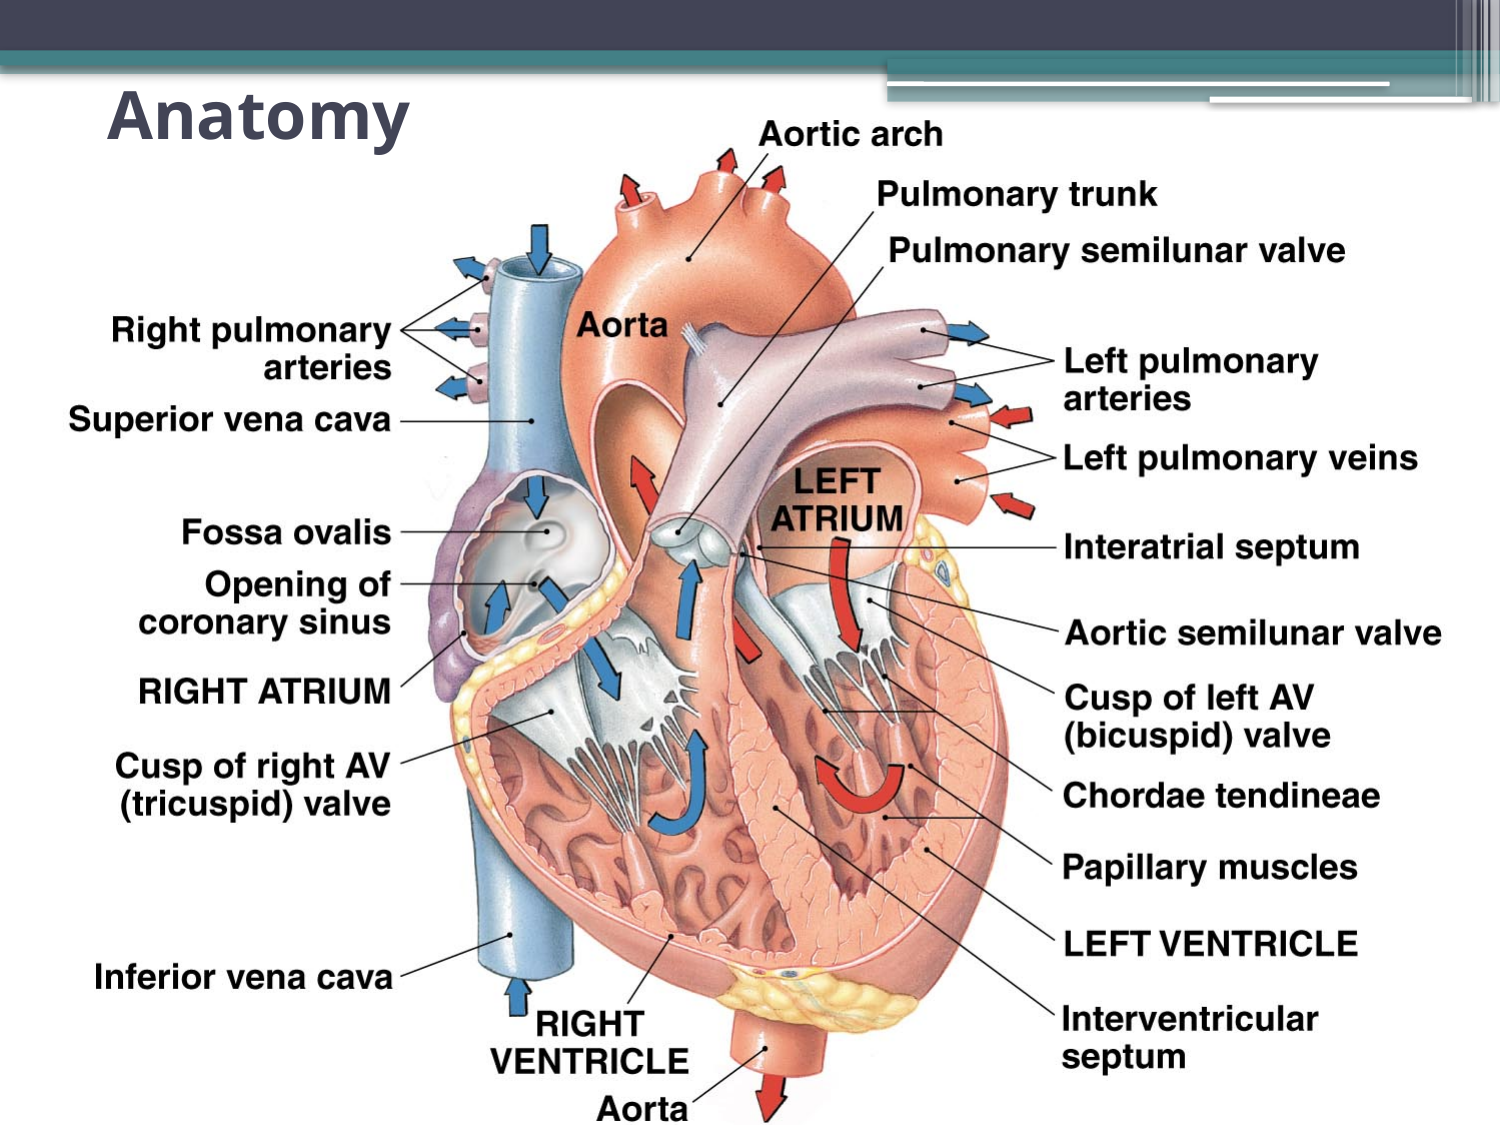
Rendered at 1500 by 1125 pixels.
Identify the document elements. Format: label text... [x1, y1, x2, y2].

picture [62, 112, 1450, 1125]
title Anatomy [75, 62, 675, 110]
